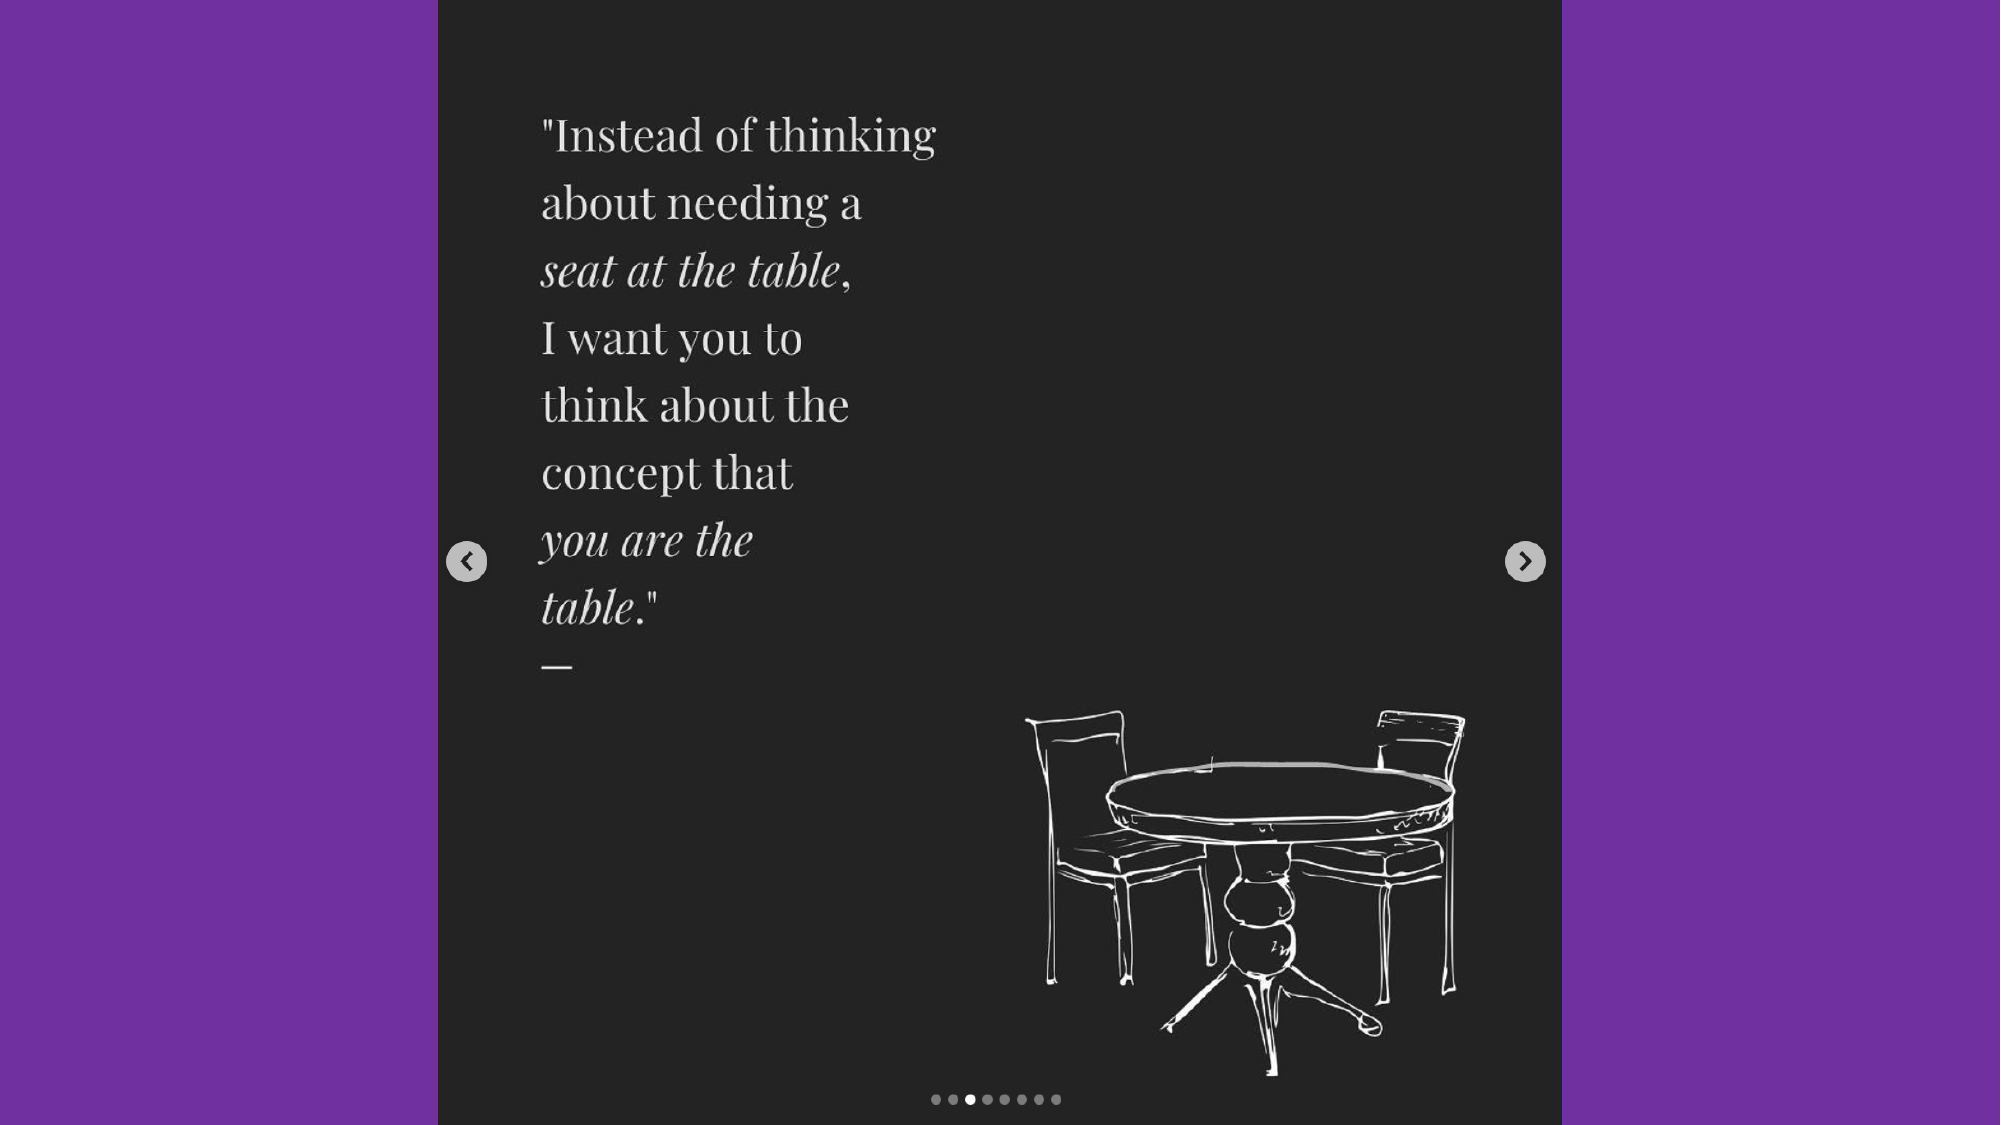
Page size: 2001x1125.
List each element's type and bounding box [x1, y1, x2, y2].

picture [438, 0, 1562, 1125]
